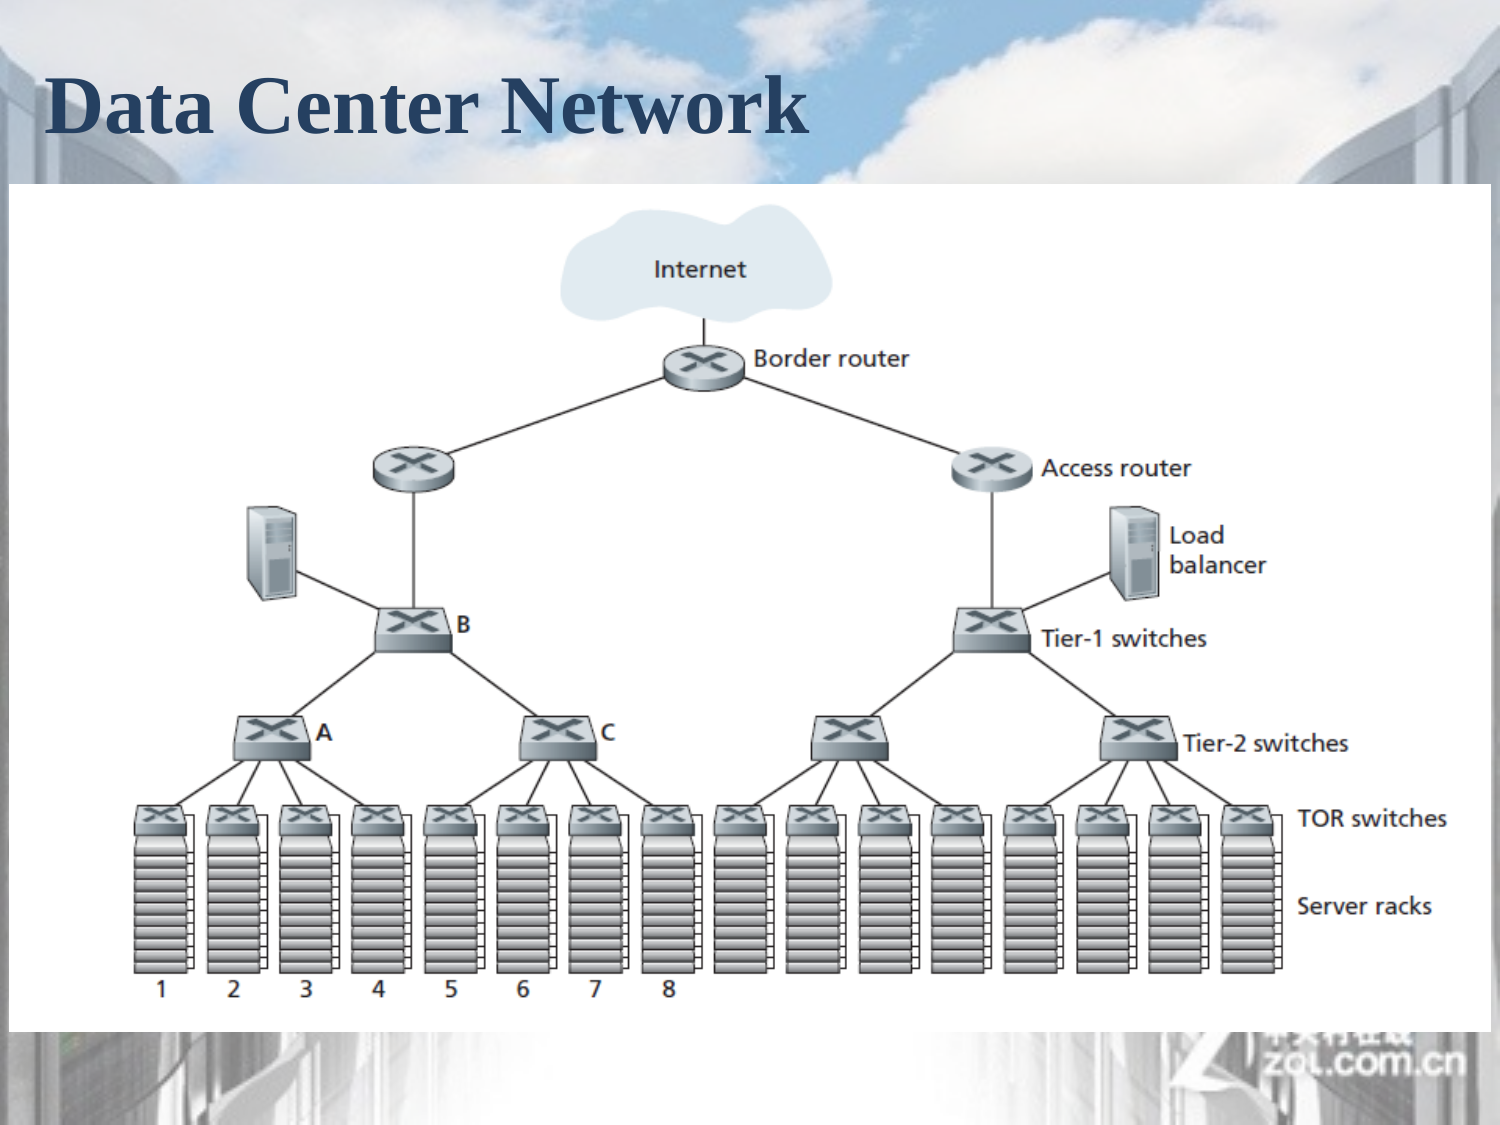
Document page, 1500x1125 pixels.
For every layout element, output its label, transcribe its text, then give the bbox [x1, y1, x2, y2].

text_box Data Center Network [29, 42, 1010, 158]
picture [9, 184, 1491, 1032]
